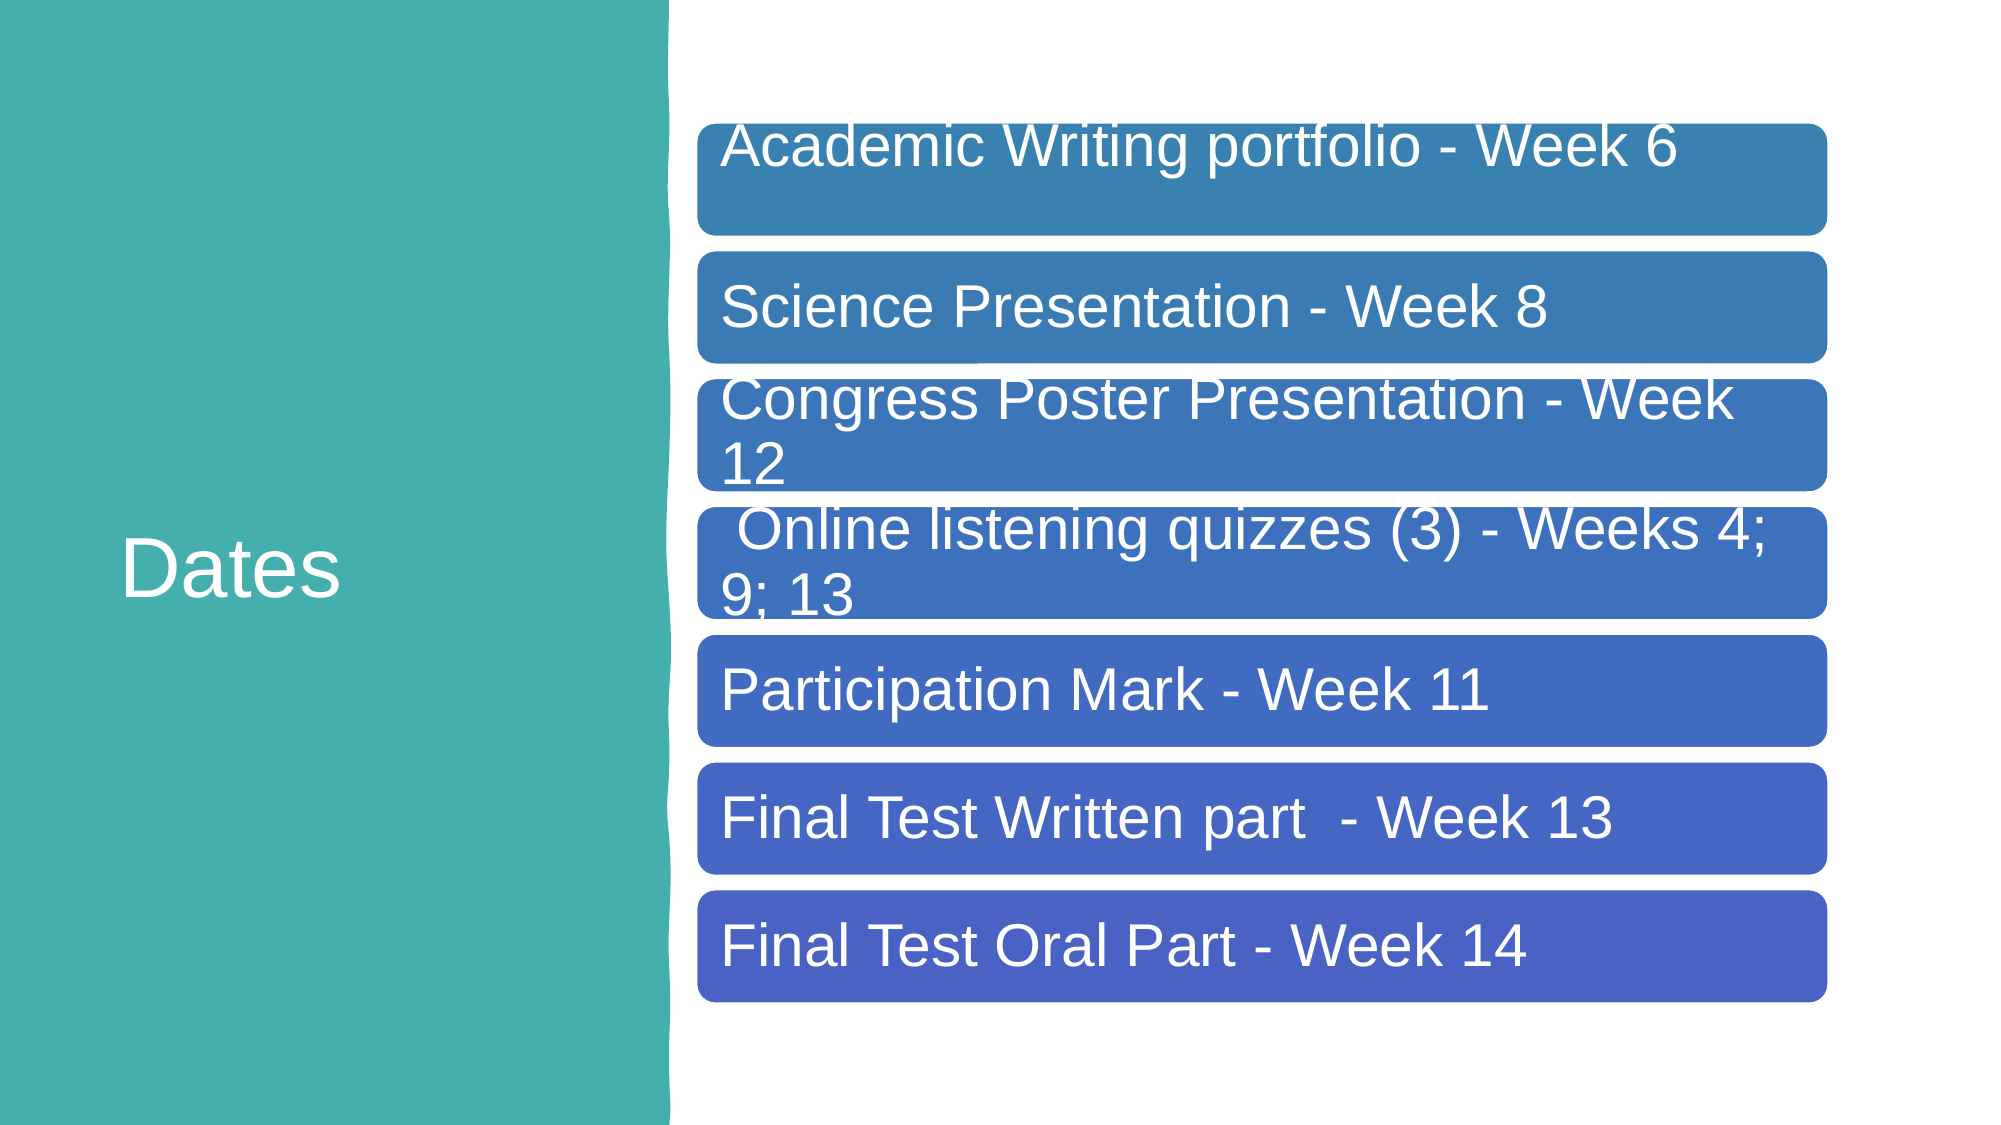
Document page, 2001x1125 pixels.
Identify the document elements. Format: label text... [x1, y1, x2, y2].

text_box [696, 122, 1829, 1004]
text_box [0, 0, 671, 1125]
text_box [667, 0, 2000, 1125]
title Dates [104, 105, 614, 1021]
